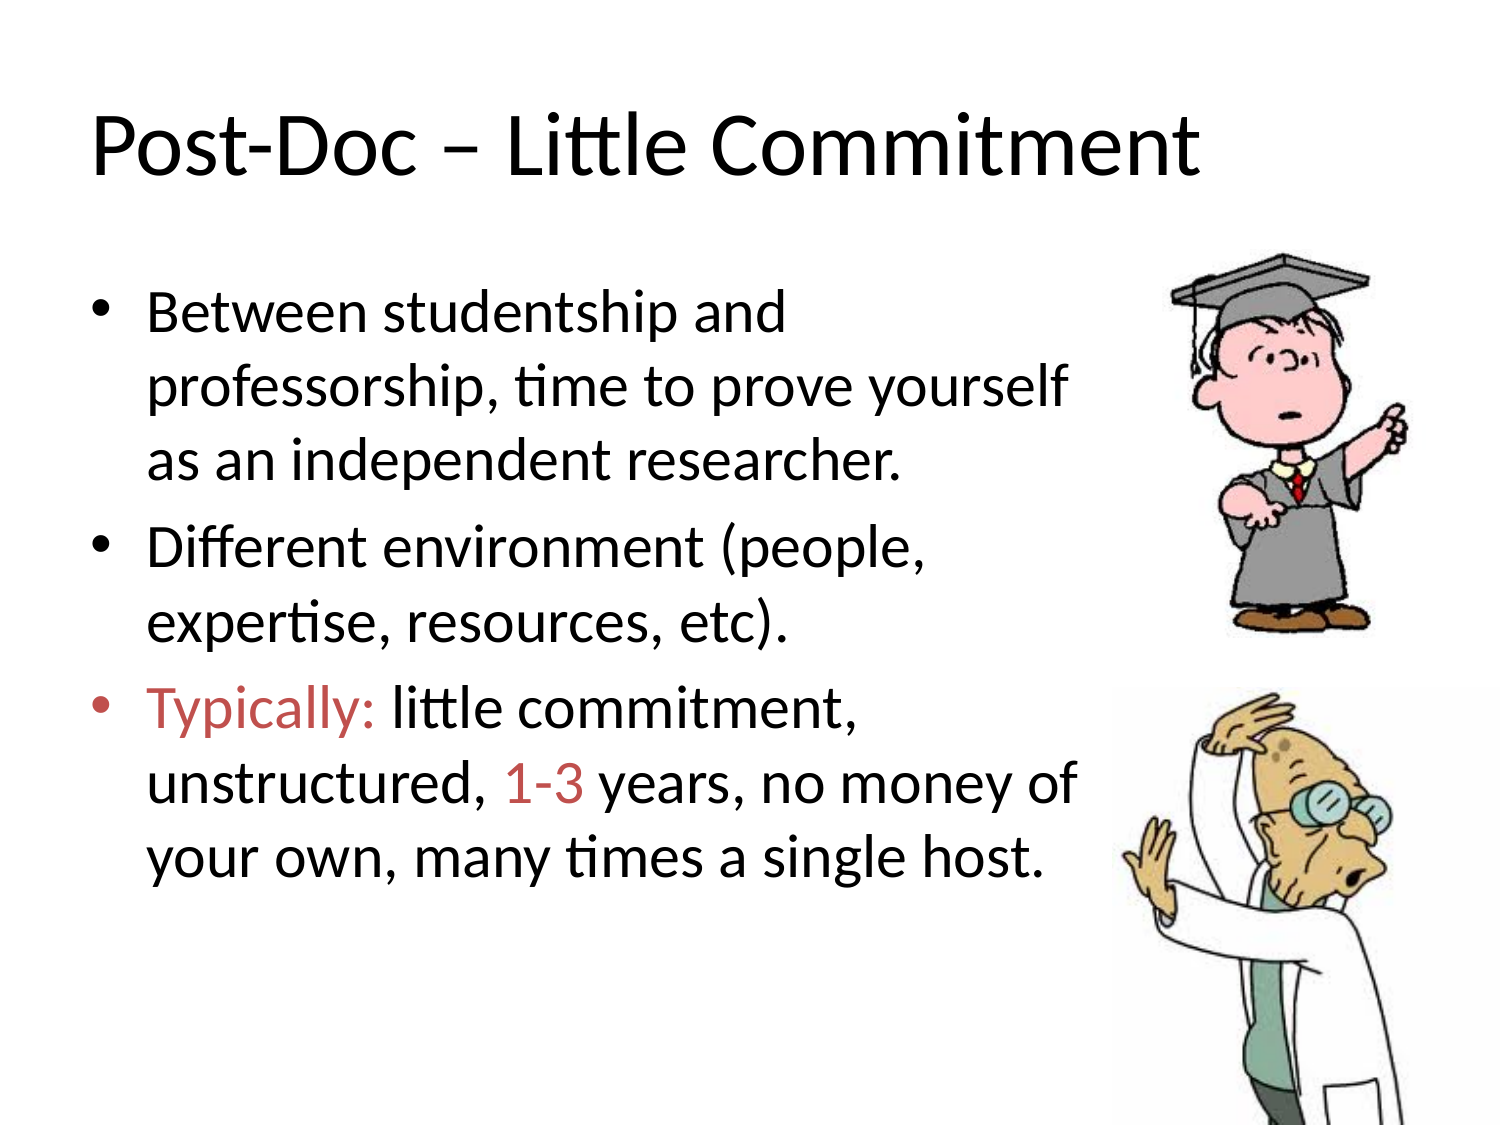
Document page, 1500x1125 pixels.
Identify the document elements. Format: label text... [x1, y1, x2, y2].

list Between studentship and professorship, time to prove yourself as an independent researcher. Different environment (people, expertise, resources, etc). Typically: little commitment, unstructured, 1-3 years, no money of your own, many times a single host. [75, 262, 1113, 1005]
title Post-Doc – Little Commitment [75, 45, 1425, 233]
picture [1124, 249, 1443, 638]
picture [1112, 687, 1500, 1125]
